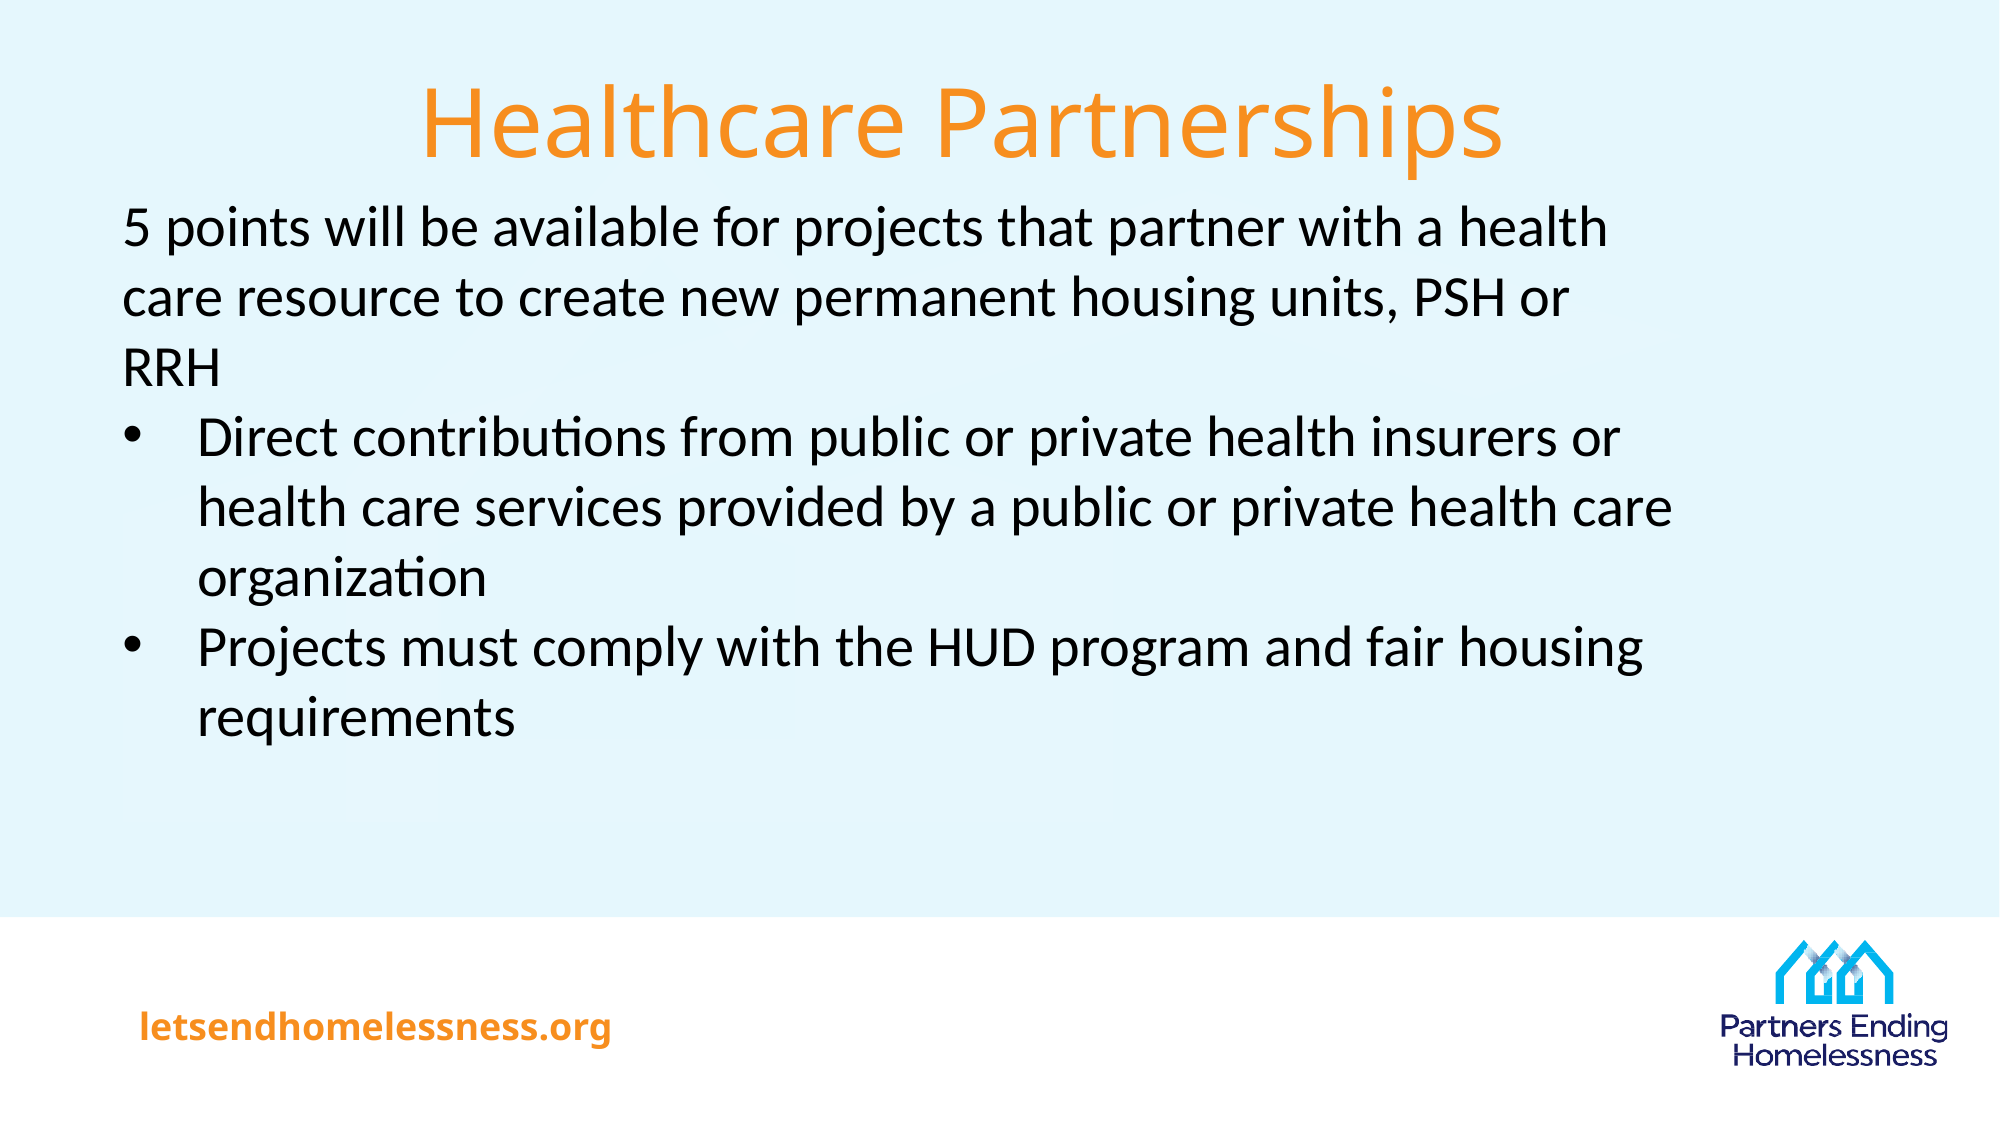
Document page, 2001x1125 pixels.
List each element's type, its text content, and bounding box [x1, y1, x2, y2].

text_box [1775, 939, 1809, 1004]
text_box [1734, 1013, 1948, 1066]
text_box [385, 250, 800, 434]
text_box [1834, 945, 1863, 983]
text_box letsendhomelessness.org [136, 1000, 617, 1048]
text_box [1836, 983, 1863, 1004]
text_box [1806, 983, 1833, 1004]
text_box [1721, 1014, 1734, 1037]
text_box [1830, 939, 1839, 955]
title Healthcare Partnerships [174, 59, 1798, 250]
text_box 5 points will be available for projects that partner with a health care resource to create new permanent housing units, PSH or RRH Direct contributions from public or private health insurers or health care services provided by a public or private health care organization Projects must comply with the HUD program and fair housing requirements [122, 250, 1684, 823]
text_box [1803, 945, 1833, 983]
text_box [1860, 939, 1894, 1004]
text_box [0, 0, 2000, 918]
